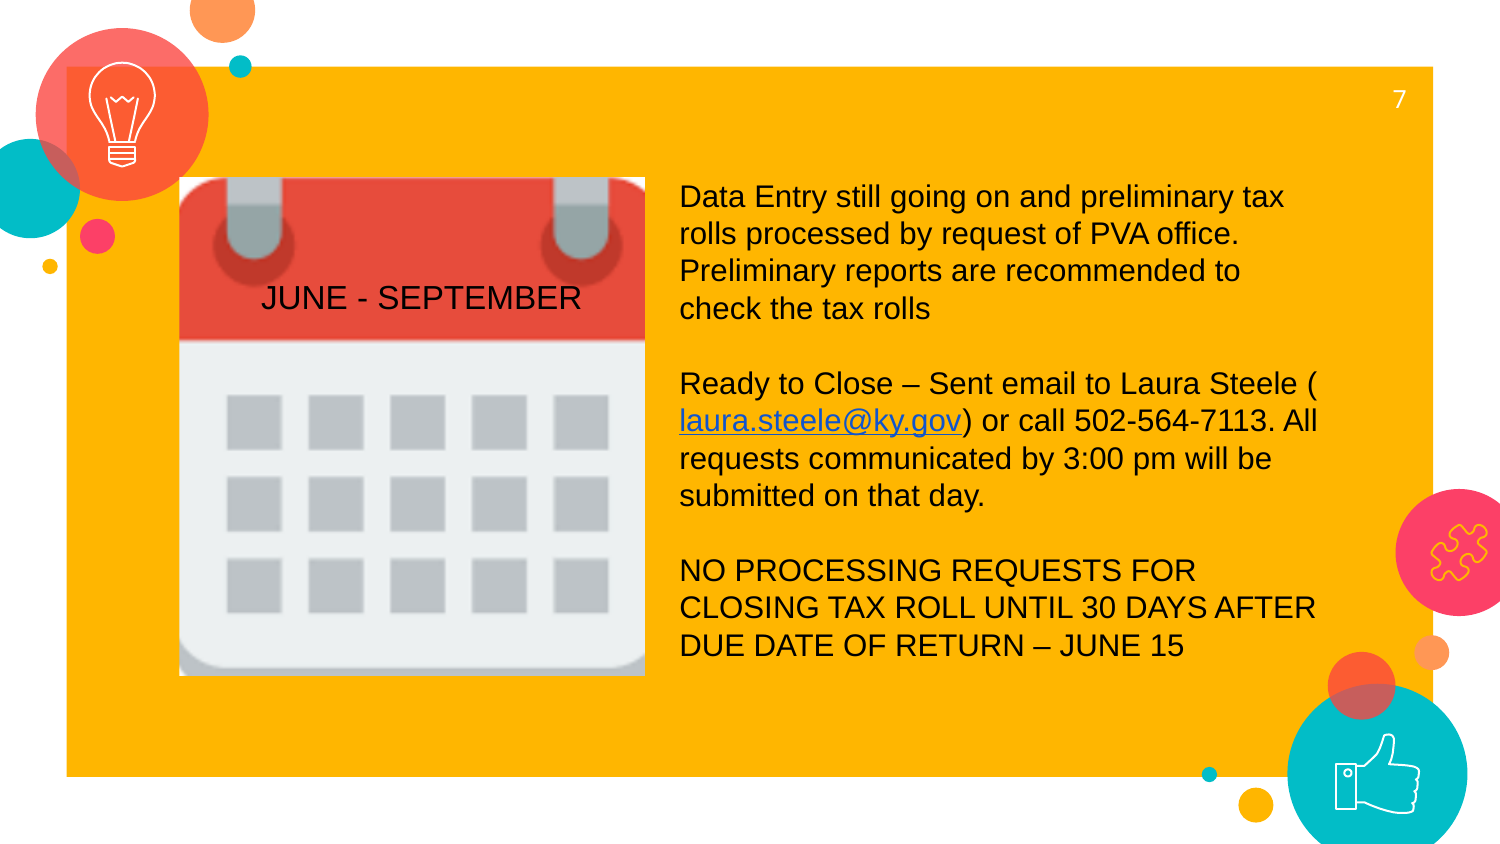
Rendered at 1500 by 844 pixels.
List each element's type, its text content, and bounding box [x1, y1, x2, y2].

text_box Data Entry still going on and preliminary tax rolls processed by request of PVA office. Preliminary reports are recommended to check the tax rolls Ready to Close – Sent email to Laura Steele (laura.steele@ky.gov) or call 502-564-7113. All requests communicated by 3:00 pm will be submitted on that day. NO PROCESSING REQUESTS FOR CLOSING TAX ROLL UNTIL 30 DAYS AFTER DUE DATE OF RETURN – JUNE 15 [664, 168, 1346, 670]
picture [179, 177, 646, 677]
slide_number 7 [1331, 68, 1422, 134]
